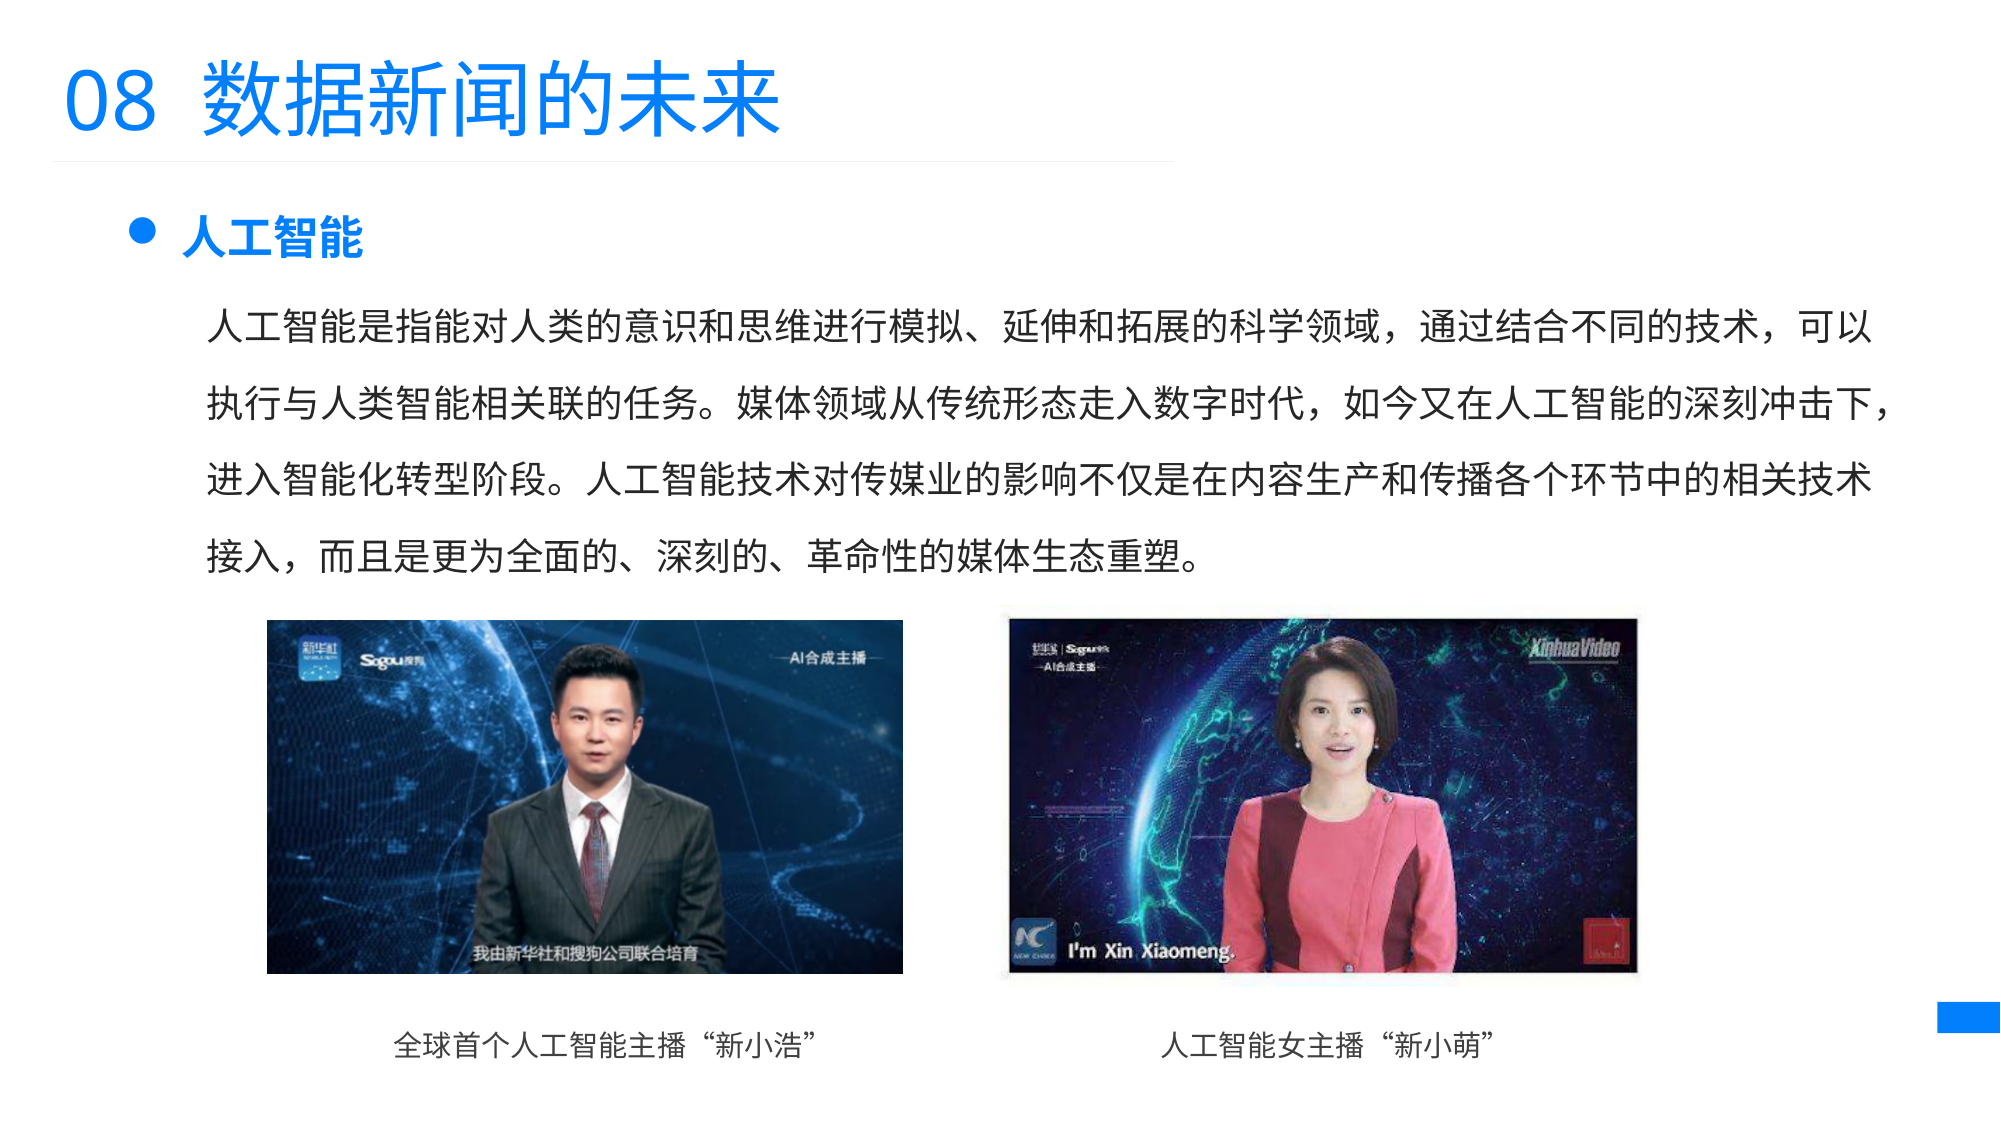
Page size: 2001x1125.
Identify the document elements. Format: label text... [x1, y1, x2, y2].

text_box [1936, 1001, 2000, 1034]
text_box 人工智能女主播“新小萌” [1059, 884, 1781, 1063]
picture [267, 620, 903, 974]
text_box 人工智能 [81, 200, 409, 264]
text_box 人工智能是指能对人类的意识和思维进行模拟、延伸和拓展的科学领域，通过结合不同的技术，可以执行与人类智能相关联的任务。媒体领域从传统形态走入数字时代，如今又在人工智能的深刻冲击下，进入智能化转型阶段。人工智能技术对传媒业的影响不仅是在内容生产和传播各个环节中的相关技术接入，而且是更为全面的、深刻的、革命性的媒体生态重塑。 [206, 271, 1874, 461]
text_box 全球首个人工智能主播“新小浩” [167, 884, 1059, 1063]
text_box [48, 39, 1202, 162]
picture [983, 605, 1703, 987]
